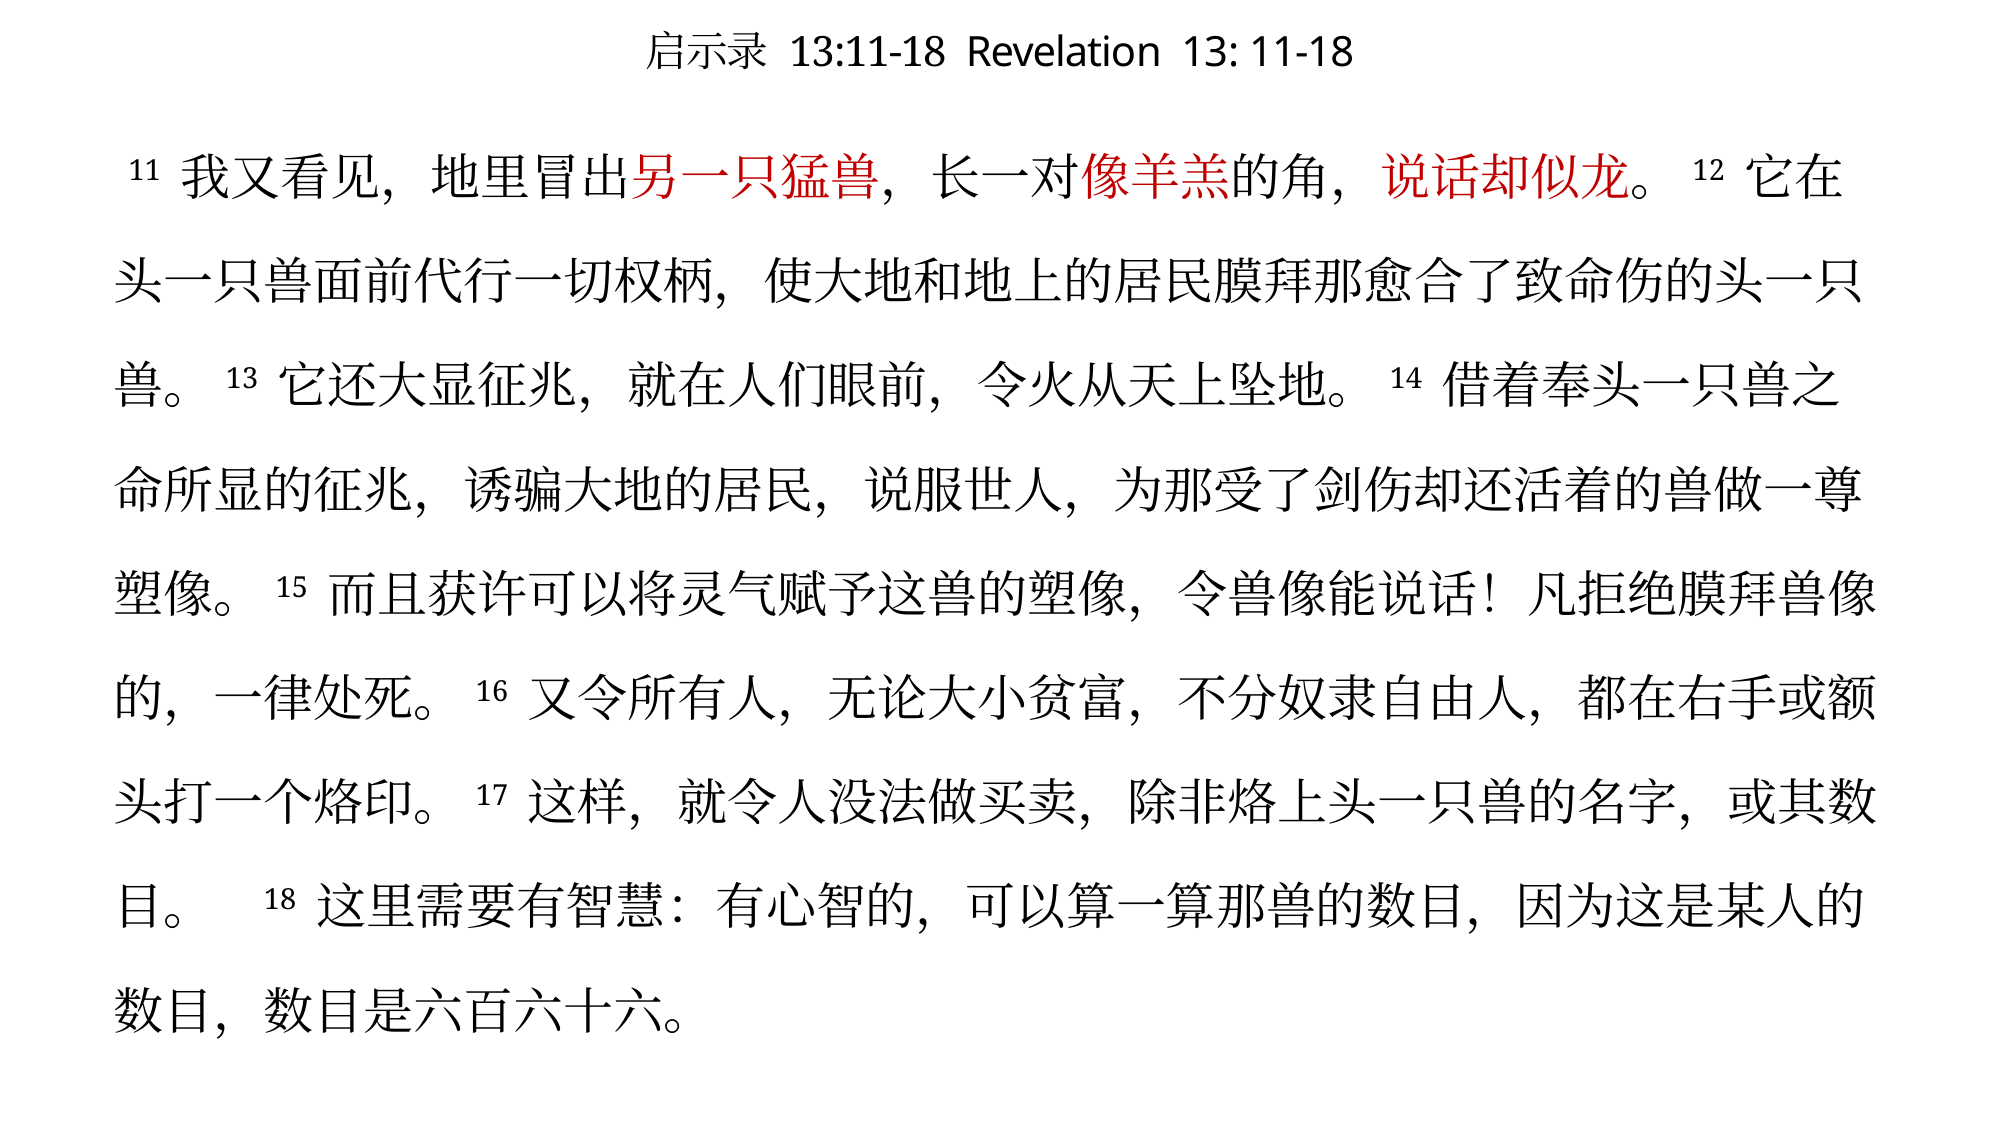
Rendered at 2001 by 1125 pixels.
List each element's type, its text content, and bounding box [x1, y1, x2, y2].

list 11 我又看见，地里冒出另一只猛兽，长一对像羊羔的角，说话却似龙。12 它在头一只兽面前代行一切权柄，使大地和地上的居民膜拜那愈合了致命伤的头一只兽。13 它还大显征兆，就在人们眼前，令火从天上坠地。14 借着奉头一只兽之命所显的征兆，诱骗大地的居民，说服世人，为那受了剑伤却还活着的兽做一尊塑像。15 而且获许可以将灵气赋予这兽的塑像，令兽像能说话！凡拒绝膜拜兽像的，一律处死。16 又令所有人，无论大小贫富，不分奴隶自由人，都在右手或额头打一个烙印。17 这样，就令人没法做买卖，除非烙上头一只兽的名字，或其数目。 18 这里需要有智慧：有心智的，可以算一算那兽的数目，因为这是某人的数目，数目是六百六十六。 [98, 94, 1896, 1067]
title 启示录 13:11-18 Revelation 13: 11-18 [137, 4, 1863, 94]
